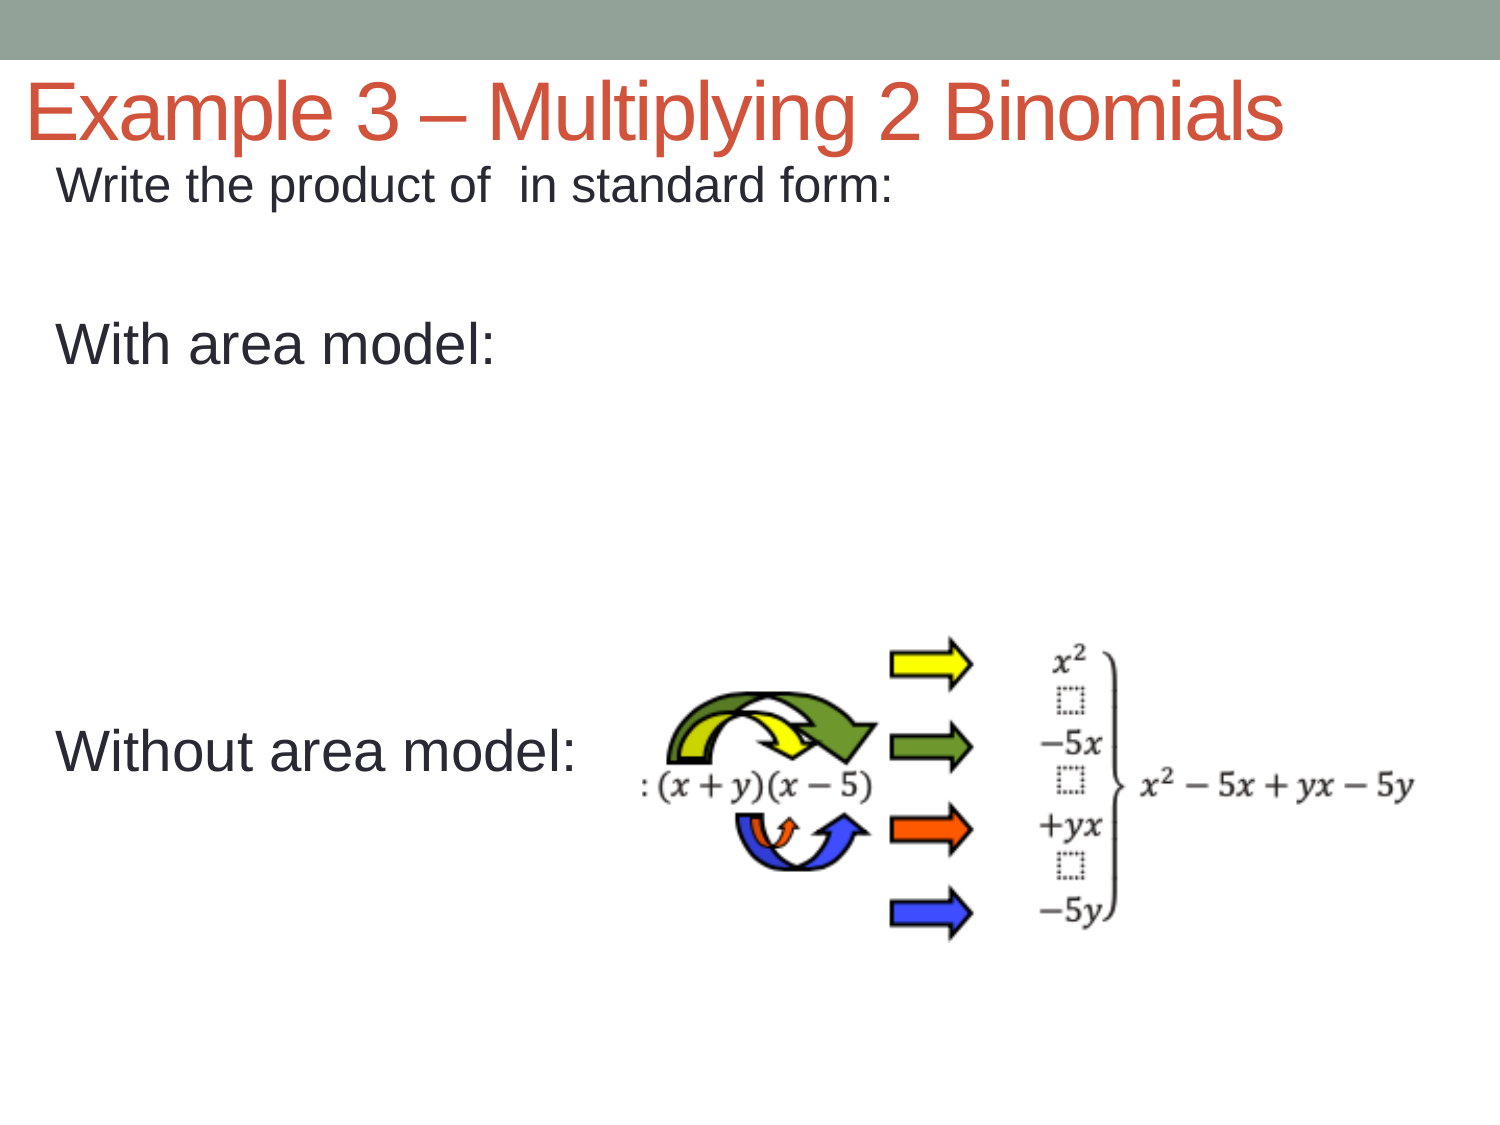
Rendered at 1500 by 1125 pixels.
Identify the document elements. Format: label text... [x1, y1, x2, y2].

picture [642, 598, 1439, 943]
title Example 3 – Multiplying 2 Binomials [9, 25, 1360, 189]
